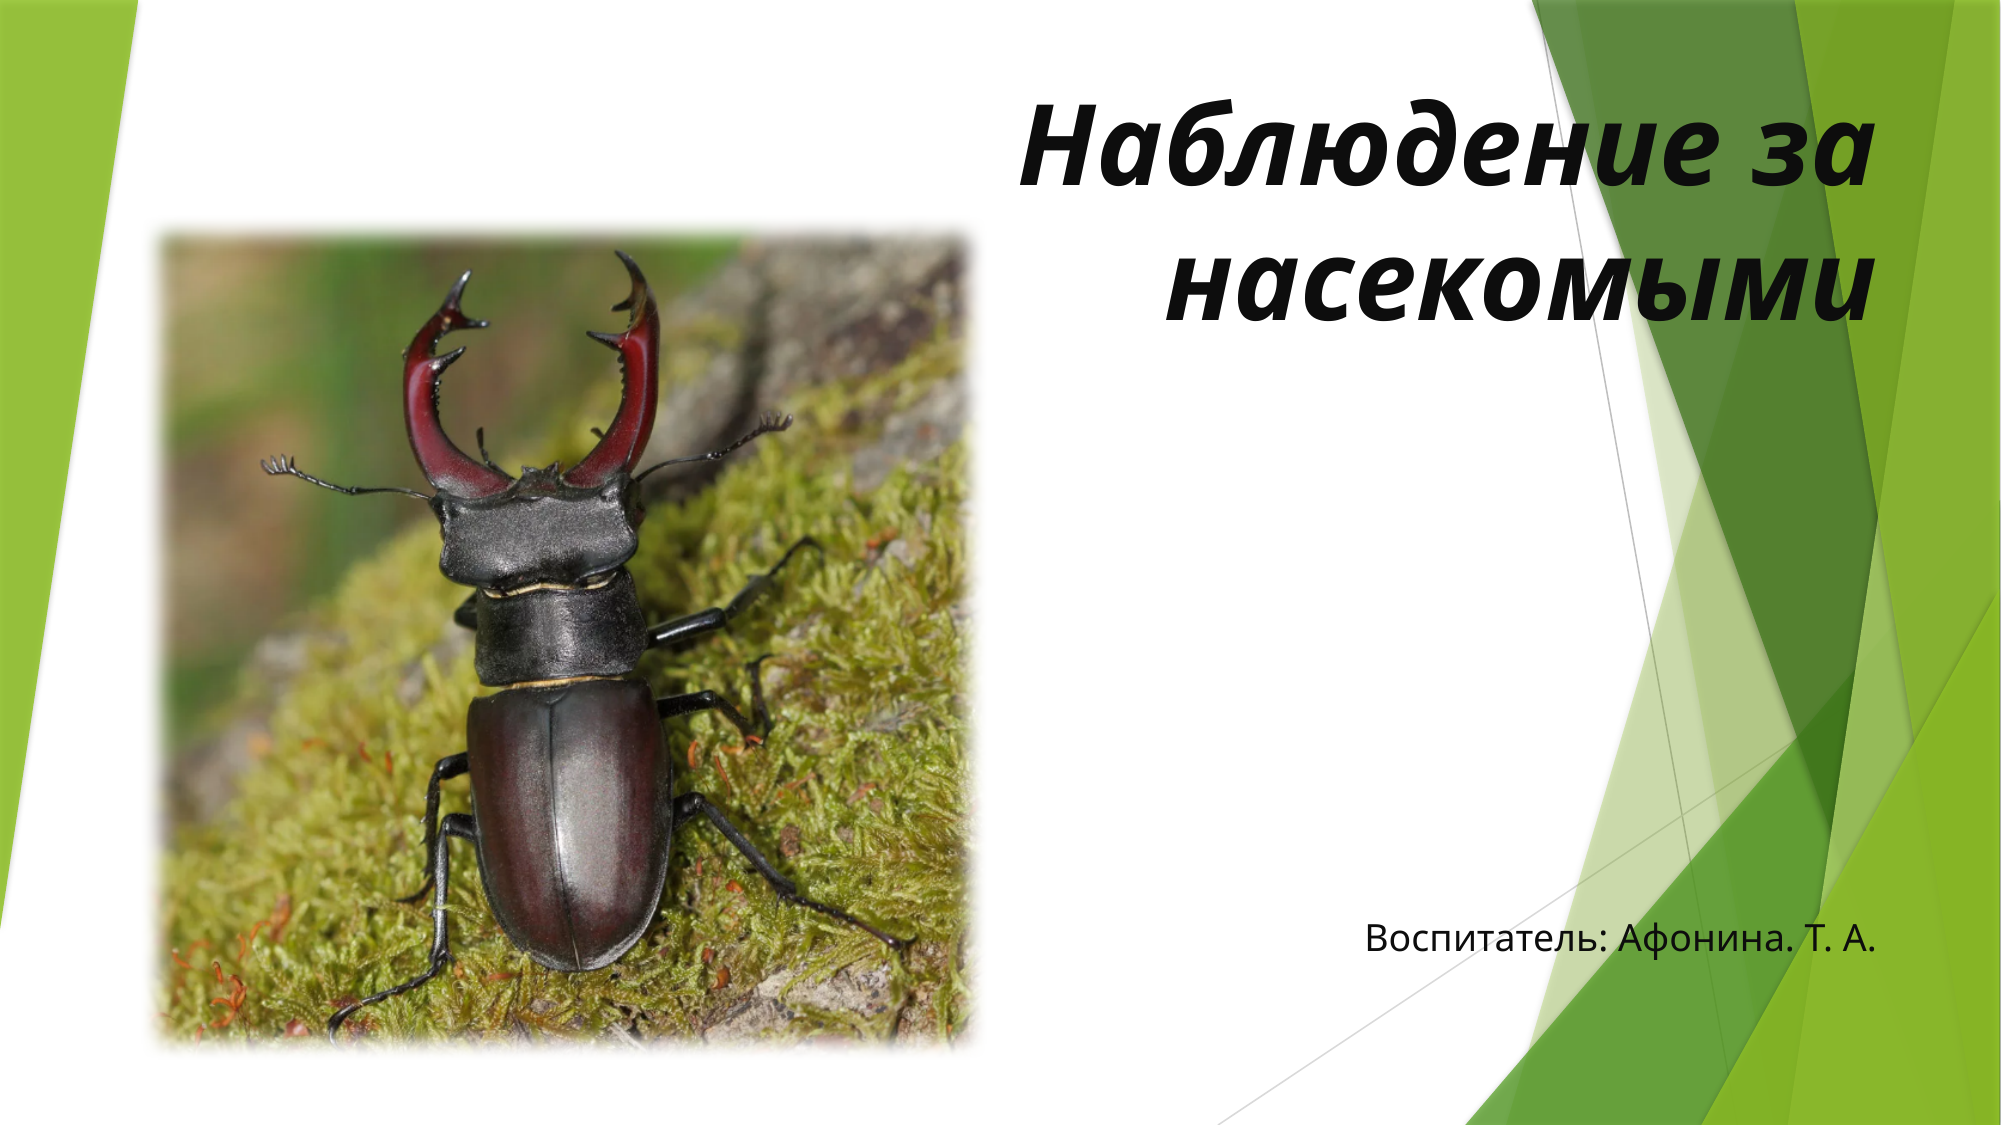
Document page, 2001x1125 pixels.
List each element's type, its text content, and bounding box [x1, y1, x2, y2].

title Наблюдение за насекомыми [618, 80, 1893, 351]
subtitle Воспитатель: Афонина. Т. А. [1215, 906, 1893, 1060]
picture [141, 214, 987, 1061]
